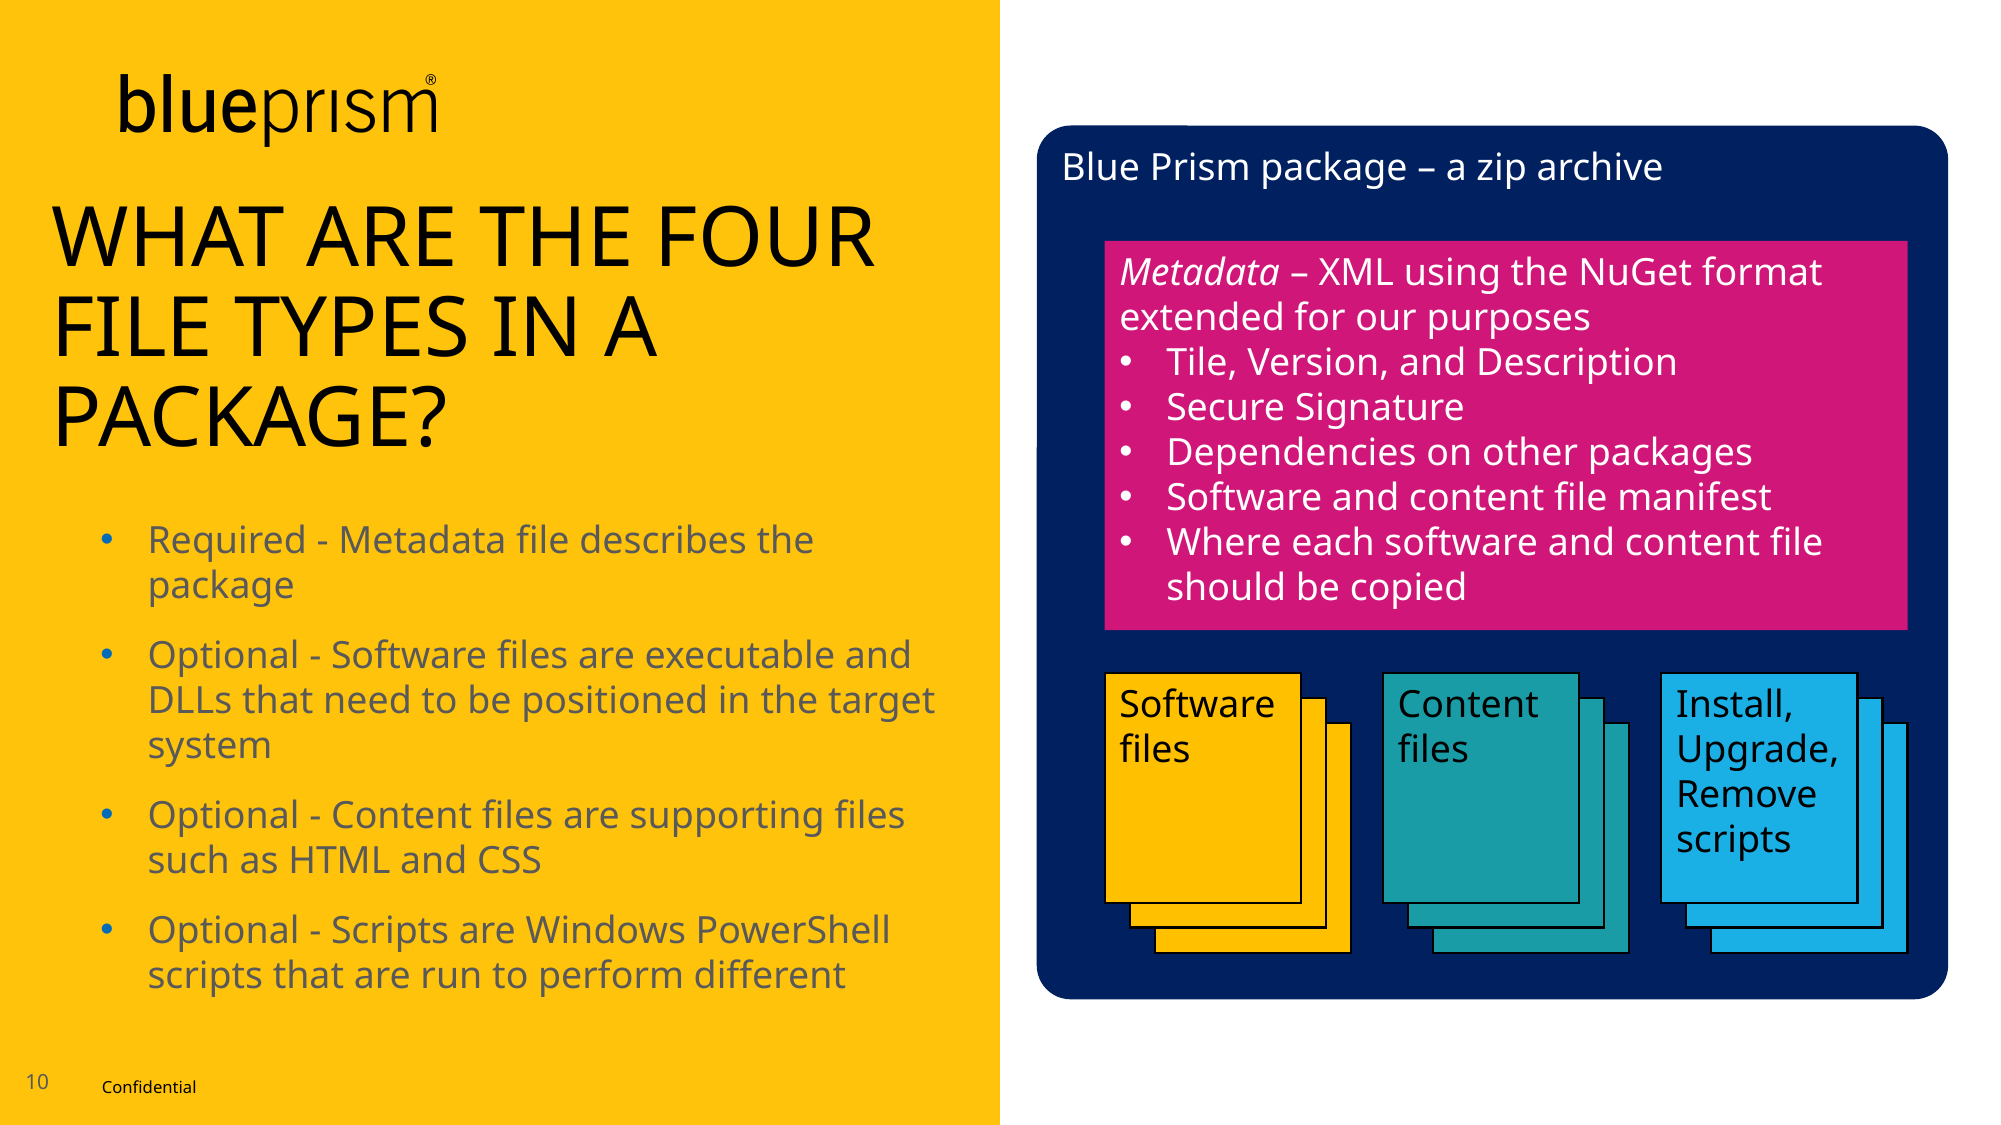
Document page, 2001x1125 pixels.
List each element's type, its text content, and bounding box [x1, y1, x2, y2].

slide_number 10 [25, 1072, 52, 1098]
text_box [1036, 125, 1949, 1000]
picture [120, 74, 436, 147]
subtitle Required - Metadata file describes the package Optional - Software files are executable and DLLs that need to be positioned in the target system Optional - Content files are supporting files such as HTML and CSS Optional - Scripts are Windows PowerShell scripts that are run to perform different [25, 515, 937, 1020]
title What are the Four file types in a Package? [51, 241, 953, 465]
